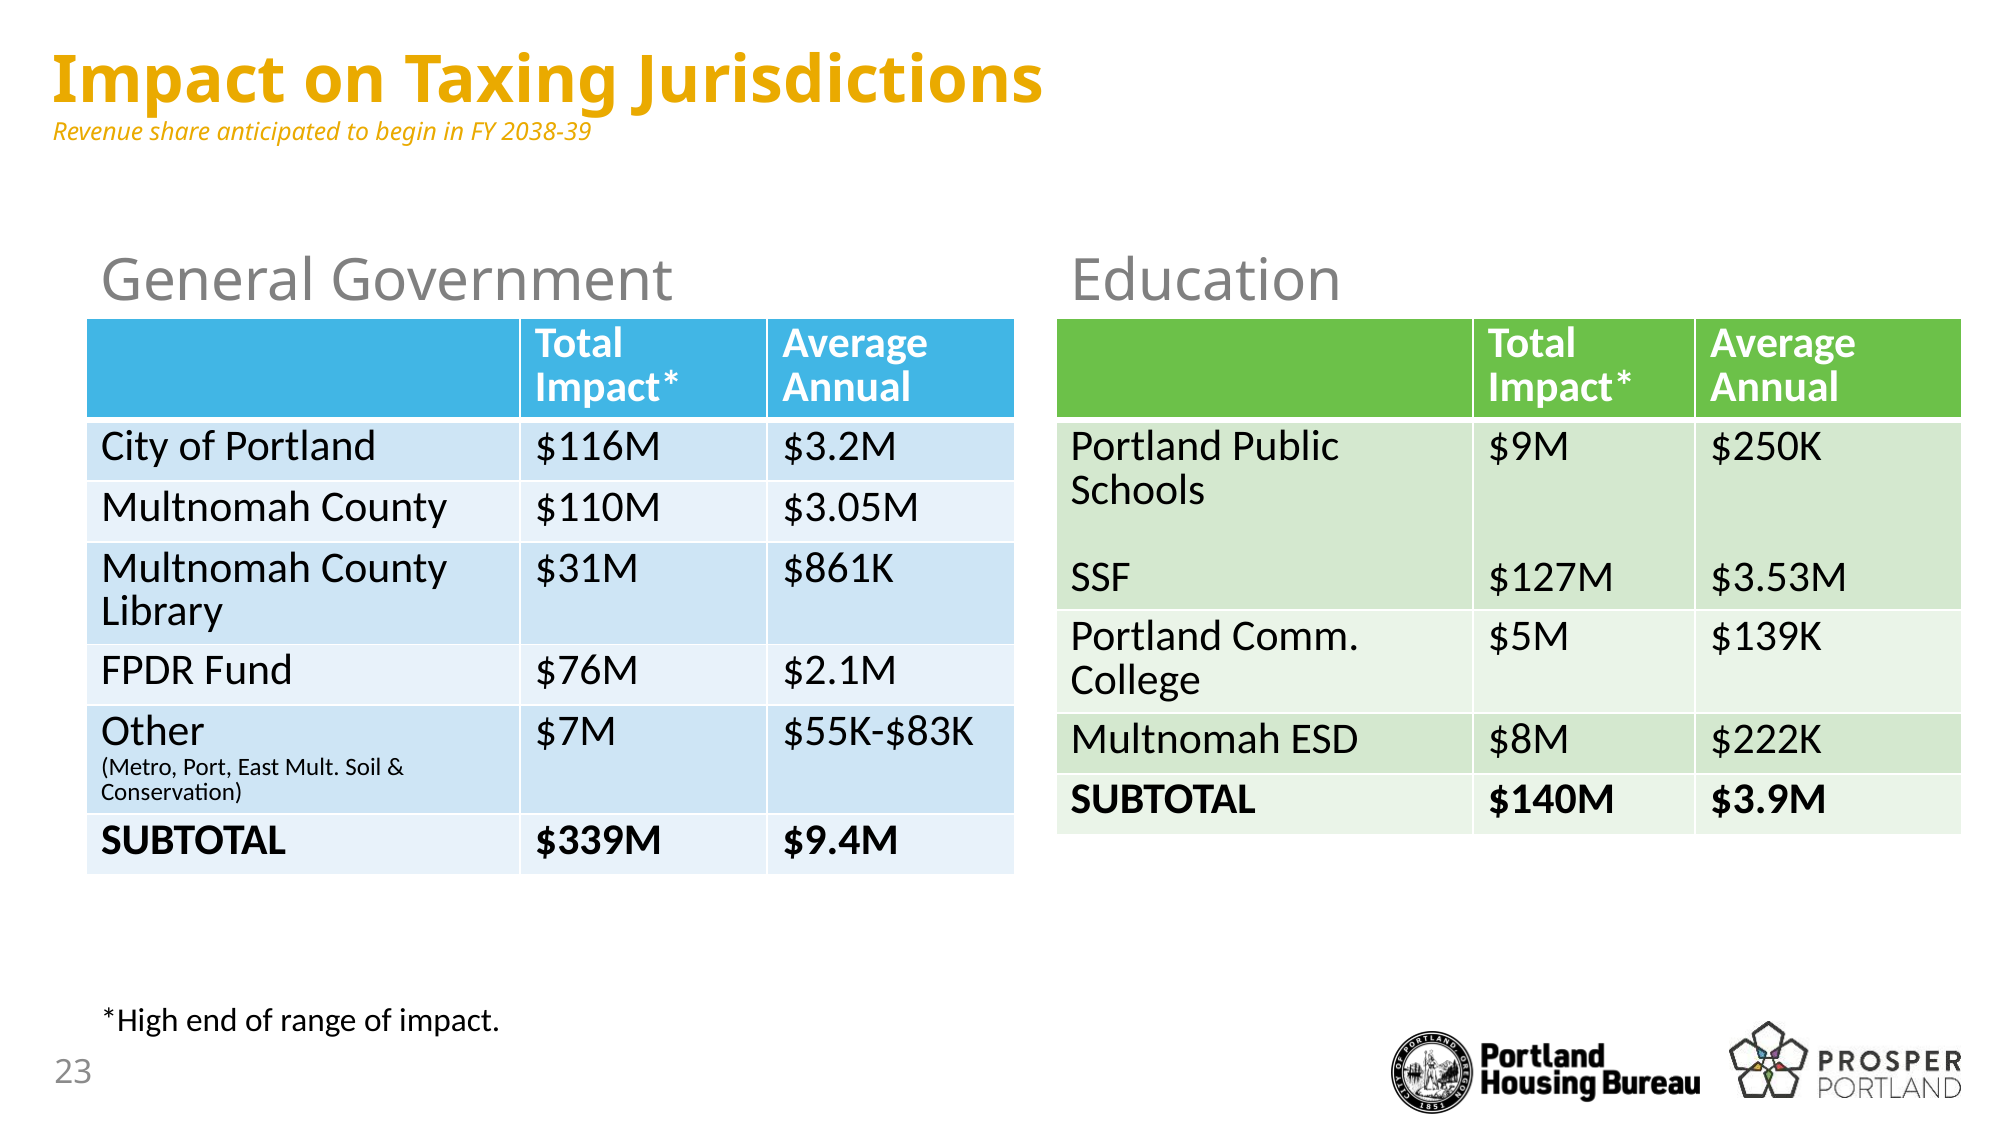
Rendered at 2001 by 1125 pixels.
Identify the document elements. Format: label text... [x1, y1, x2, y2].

table_cell $110M [521, 482, 766, 541]
table_cell SUBTOTAL [1057, 775, 1472, 834]
title Impact on Taxing Jurisdictions Revenue share anticipated to begin in FY 2038-39 [37, 28, 1963, 154]
table_cell $3.9M [1696, 775, 1961, 834]
table_header [1057, 320, 1472, 417]
text_box *High end of range of impact. [85, 990, 605, 1042]
table_cell $2.1M [768, 645, 1014, 704]
table_header [87, 320, 519, 417]
table_cell $222K [1696, 714, 1961, 773]
footer 23 [39, 1042, 1386, 1103]
table_header Average Annual [1696, 319, 1961, 417]
picture [1729, 1021, 1961, 1098]
table_cell $5M [1474, 611, 1694, 712]
table_cell FPDR Fund [87, 645, 519, 704]
table_cell $116M [521, 423, 766, 480]
table_cell $9.4M [768, 815, 1014, 874]
table_cell $31M [521, 543, 766, 644]
table_cell $9M $127M [1474, 423, 1694, 609]
table_cell $250K $3.53M [1696, 423, 1961, 609]
table_cell $339M [521, 815, 766, 874]
table_cell $3.05M [768, 482, 1014, 541]
text_box General Government [85, 234, 836, 320]
table_header Total Impact* [1474, 320, 1694, 417]
text_box Education [1055, 234, 1806, 320]
table_cell SUBTOTAL [87, 815, 519, 874]
table_cell $8M [1474, 714, 1694, 773]
table_cell Multnomah County Library [87, 543, 519, 644]
table_cell Other (Metro, Port, East Mult. Soil & Conservation) [87, 706, 519, 813]
table_cell Portland Comm. College [1057, 611, 1472, 712]
table_cell $55K-$83K [768, 706, 1014, 813]
table_cell $861K [768, 543, 1014, 644]
table_cell $3.2M [768, 423, 1014, 480]
table_cell Portland Public Schools SSF [1057, 423, 1472, 609]
table_cell City of Portland [87, 423, 519, 480]
table_cell $76M [521, 645, 766, 704]
table_header Total Impact* [521, 320, 766, 417]
table_cell $7M [521, 706, 766, 813]
table_header Average Annual [768, 319, 1014, 417]
table_cell Multnomah ESD [1057, 714, 1472, 773]
picture [1391, 1031, 1700, 1114]
table_cell $140M [1474, 775, 1694, 834]
table_cell $139K [1696, 611, 1961, 712]
table_cell Multnomah County [87, 482, 519, 541]
